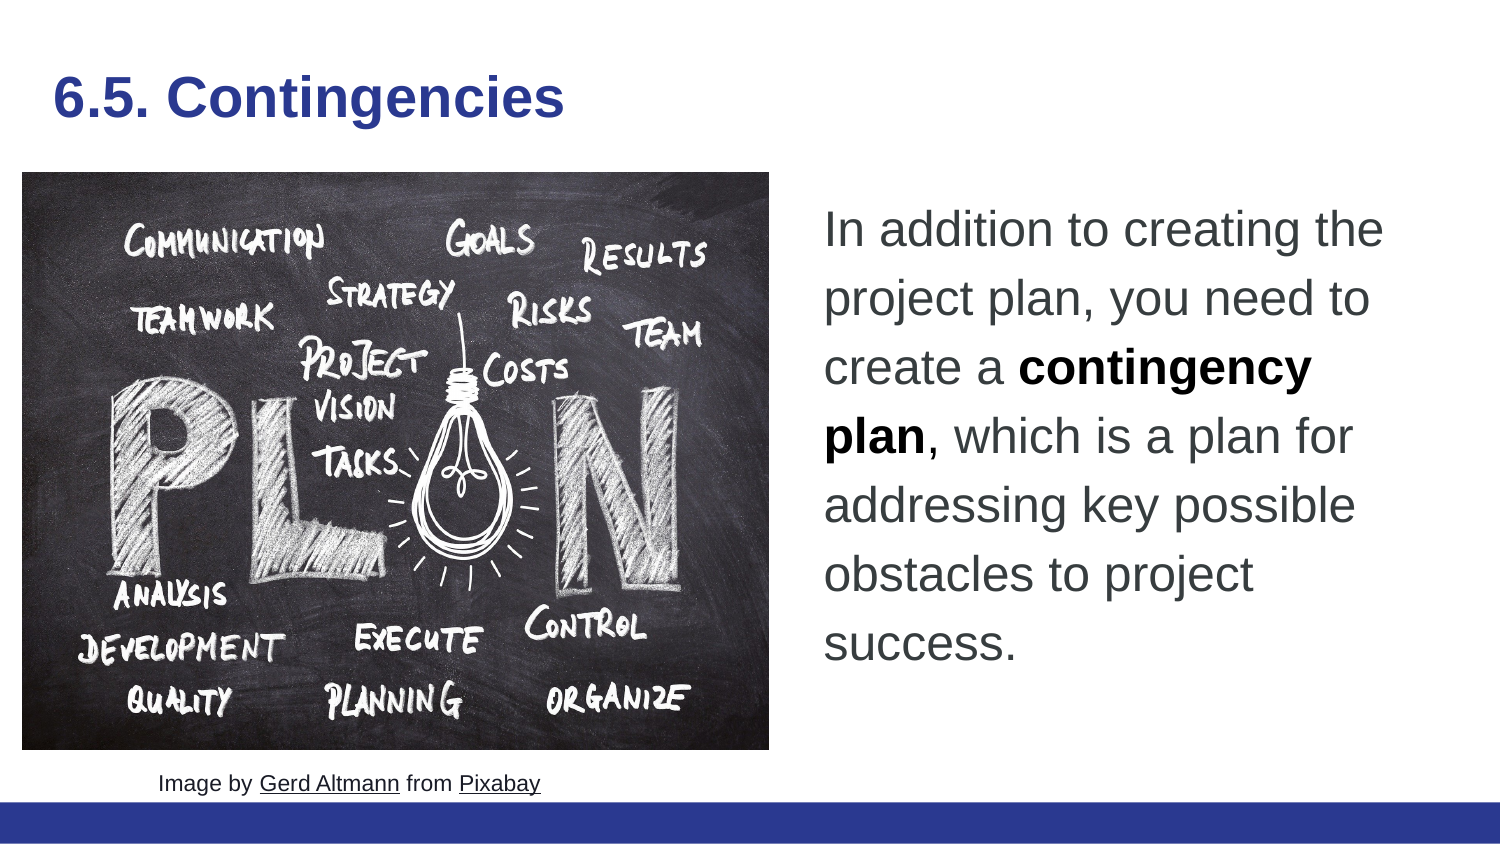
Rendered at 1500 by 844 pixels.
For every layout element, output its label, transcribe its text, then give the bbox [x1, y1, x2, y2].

list In addition to creating the project plan, you need to create a contingency plan, which is a plan for addressing key possible obstacles to project success. [808, 172, 1414, 750]
text_box Image by Gerd Altmann from Pixabay [69, 757, 637, 811]
title 6.5. Contingencies [38, 44, 1437, 145]
picture [21, 172, 769, 750]
